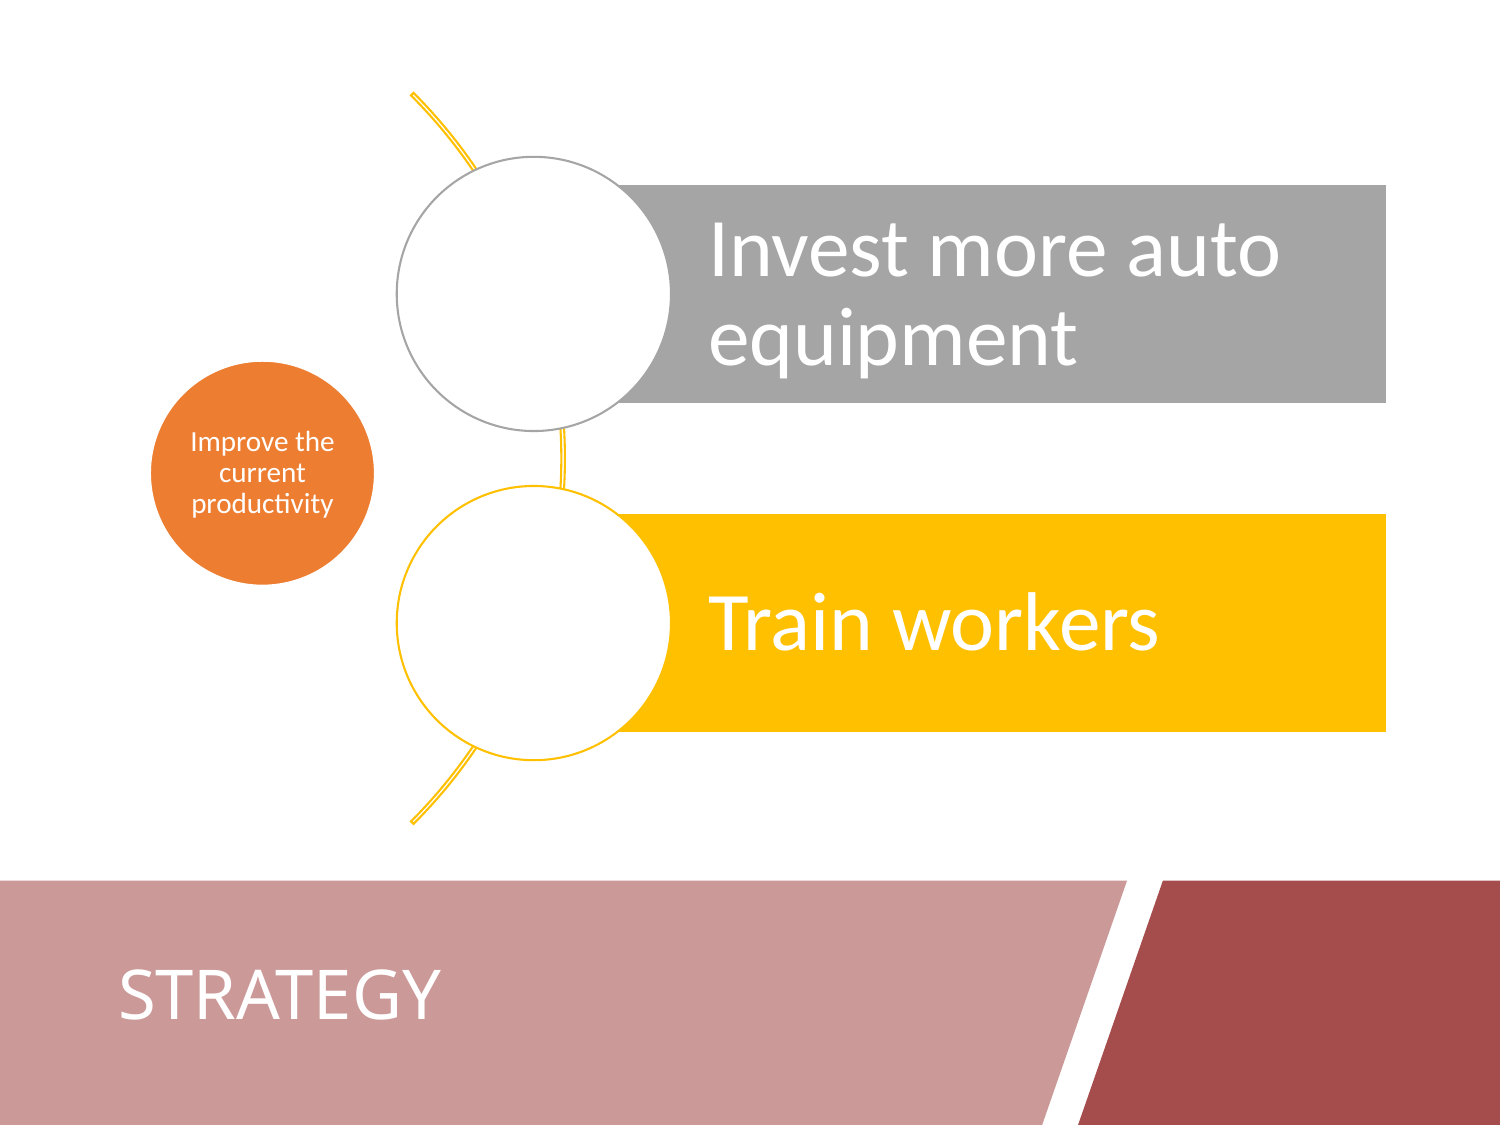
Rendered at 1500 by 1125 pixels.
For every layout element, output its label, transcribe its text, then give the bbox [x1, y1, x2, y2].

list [392, 74, 1391, 843]
text_box [1076, 879, 1500, 1125]
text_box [149, 360, 375, 586]
title STRATEGY [103, 907, 1053, 1087]
text_box [0, 879, 1129, 1125]
